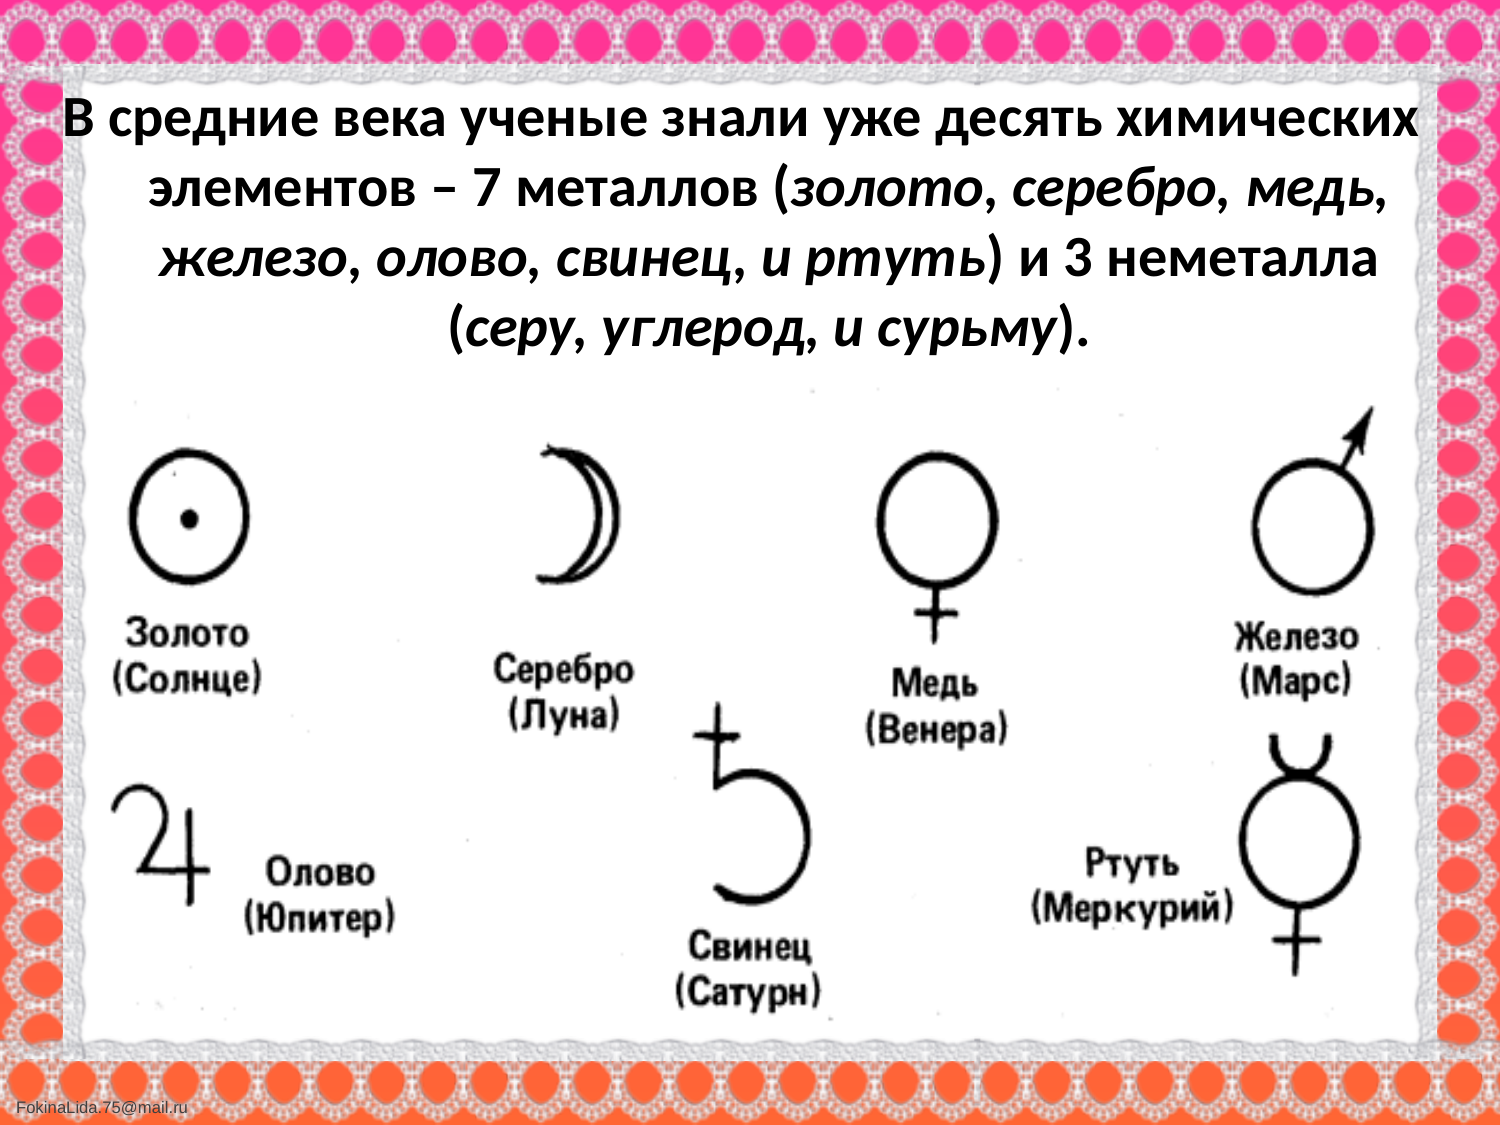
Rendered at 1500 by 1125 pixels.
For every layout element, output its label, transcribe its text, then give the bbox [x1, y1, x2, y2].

list В средние века ученые знали уже десять химических элементов – 7 металлов (золото, серебро, медь, железо, олово, свинец, и ртуть) и 3 неметалла (серу, углерод, и сурьму). [46, 70, 1436, 415]
picture [0, 0, 1500, 1125]
